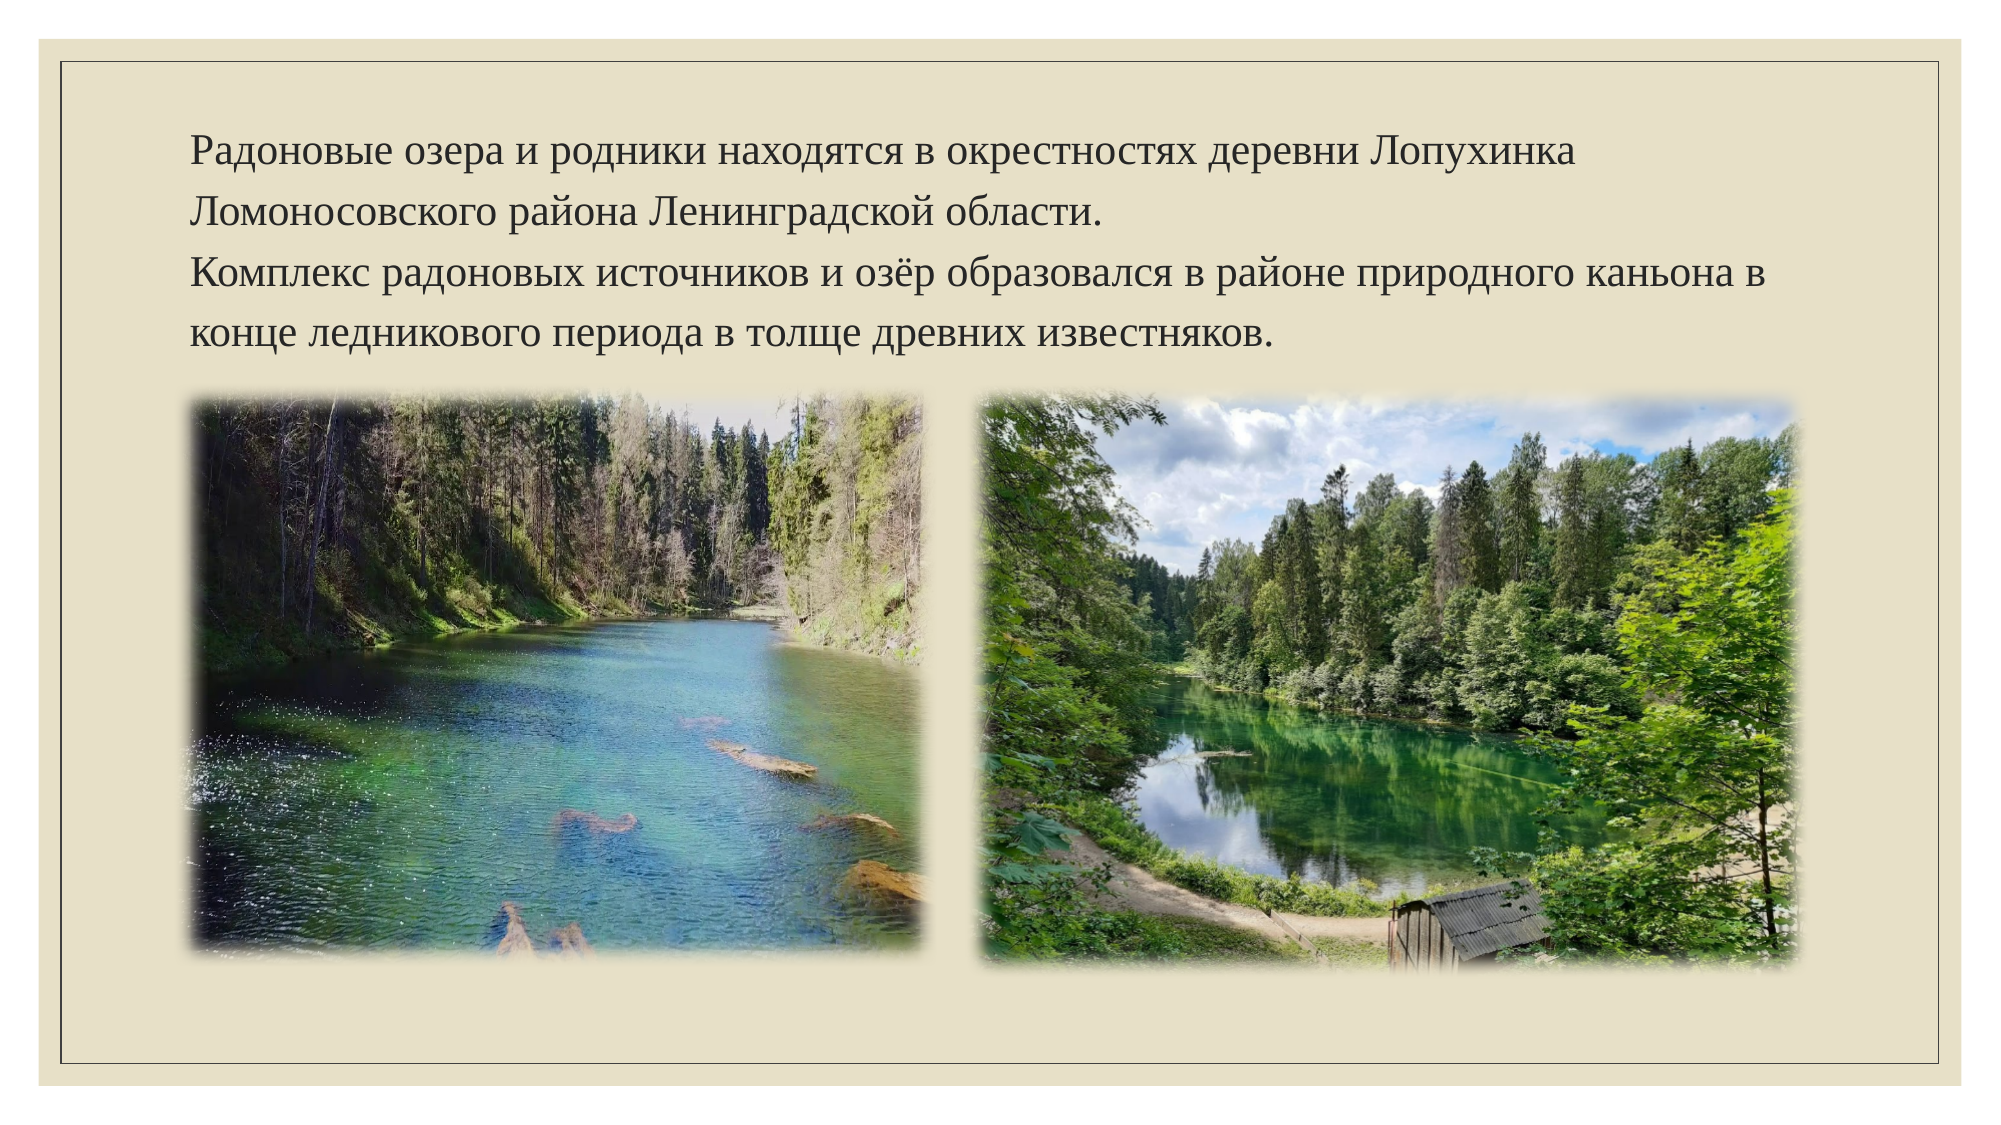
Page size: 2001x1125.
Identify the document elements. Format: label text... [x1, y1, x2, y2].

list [174, 383, 937, 967]
picture [965, 383, 1810, 979]
title Радоновые озера и родники находятся в окрестностях деревни Лопухинка Ломоносовского района Ленинградской области. Комплекс радоновых источников и озёр образовался в районе природного каньона в конце ледникового периода в толще древних известняков. [174, 105, 1825, 447]
